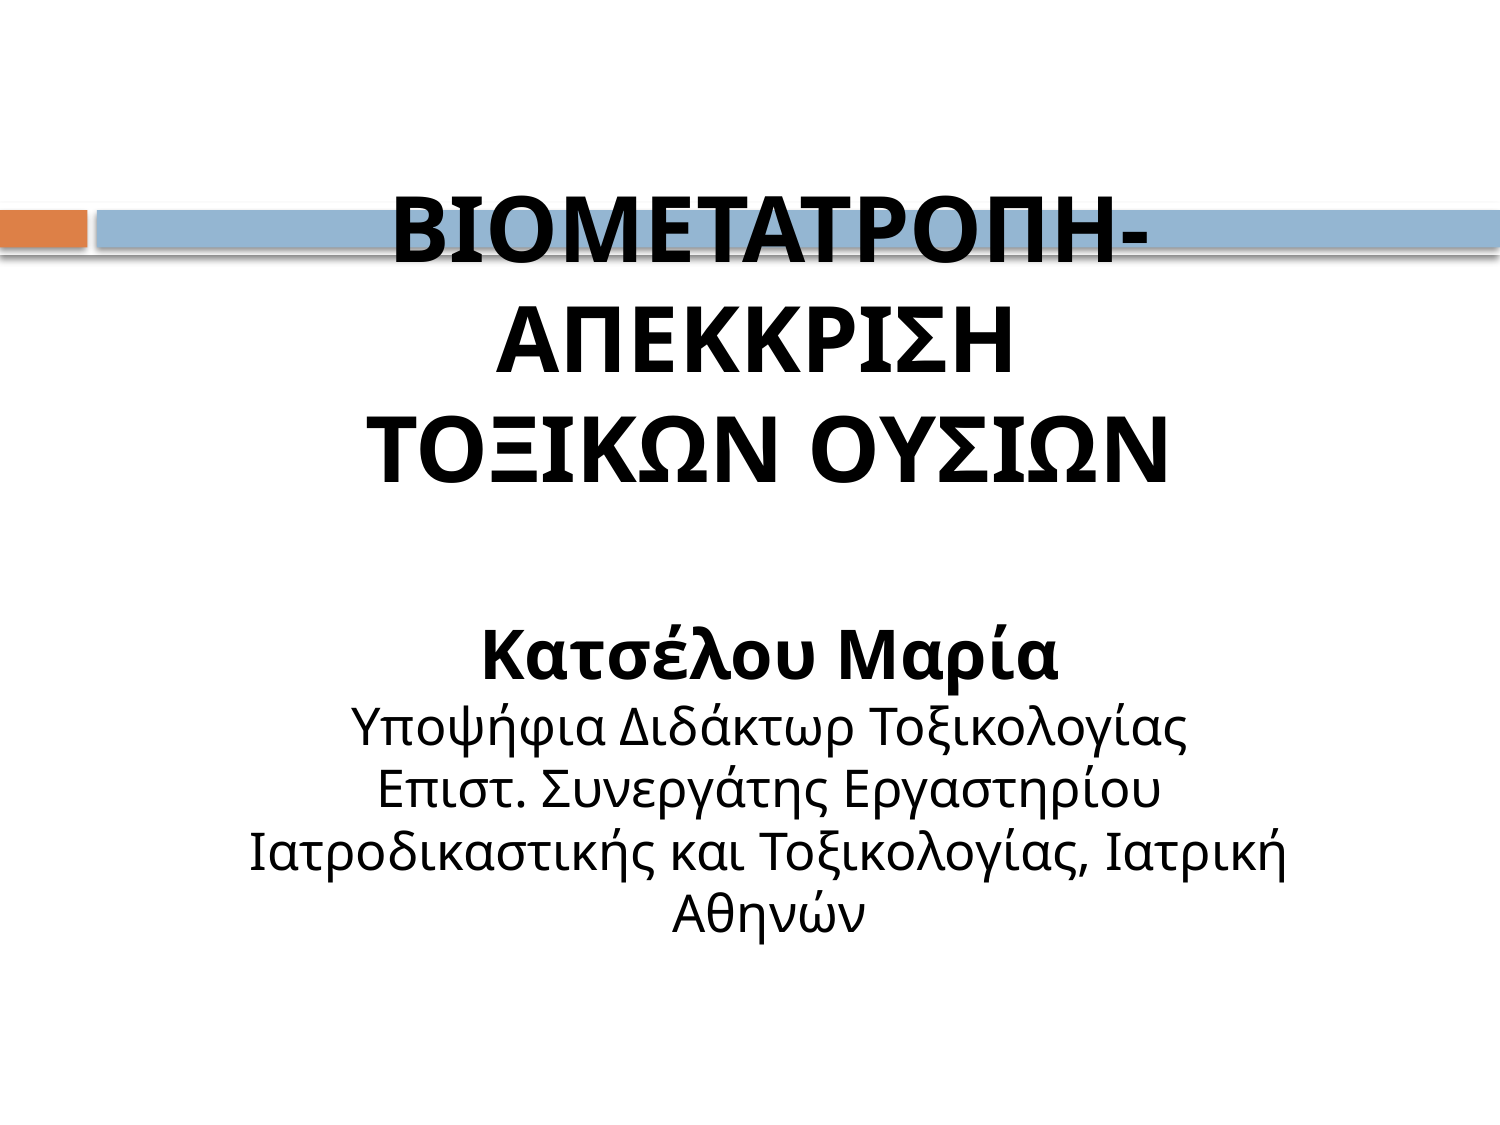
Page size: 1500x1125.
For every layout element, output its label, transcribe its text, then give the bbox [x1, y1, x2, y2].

title ΒΙΟΜΕΤΑΤΡΟΠΗ-ΑΠΕΚΚΡΙΣΗ ΤΟΞΙΚΩΝ ΟΥΣΙΩΝ Κατσέλου Μαρία Υποψήφια Διδάκτωρ Τοξικολογίας Επιστ. Συνεργάτης Εργαστηρίου Ιατροδικαστικής και Τοξικολογίας, Ιατρική Αθηνών [194, 101, 1345, 1012]
